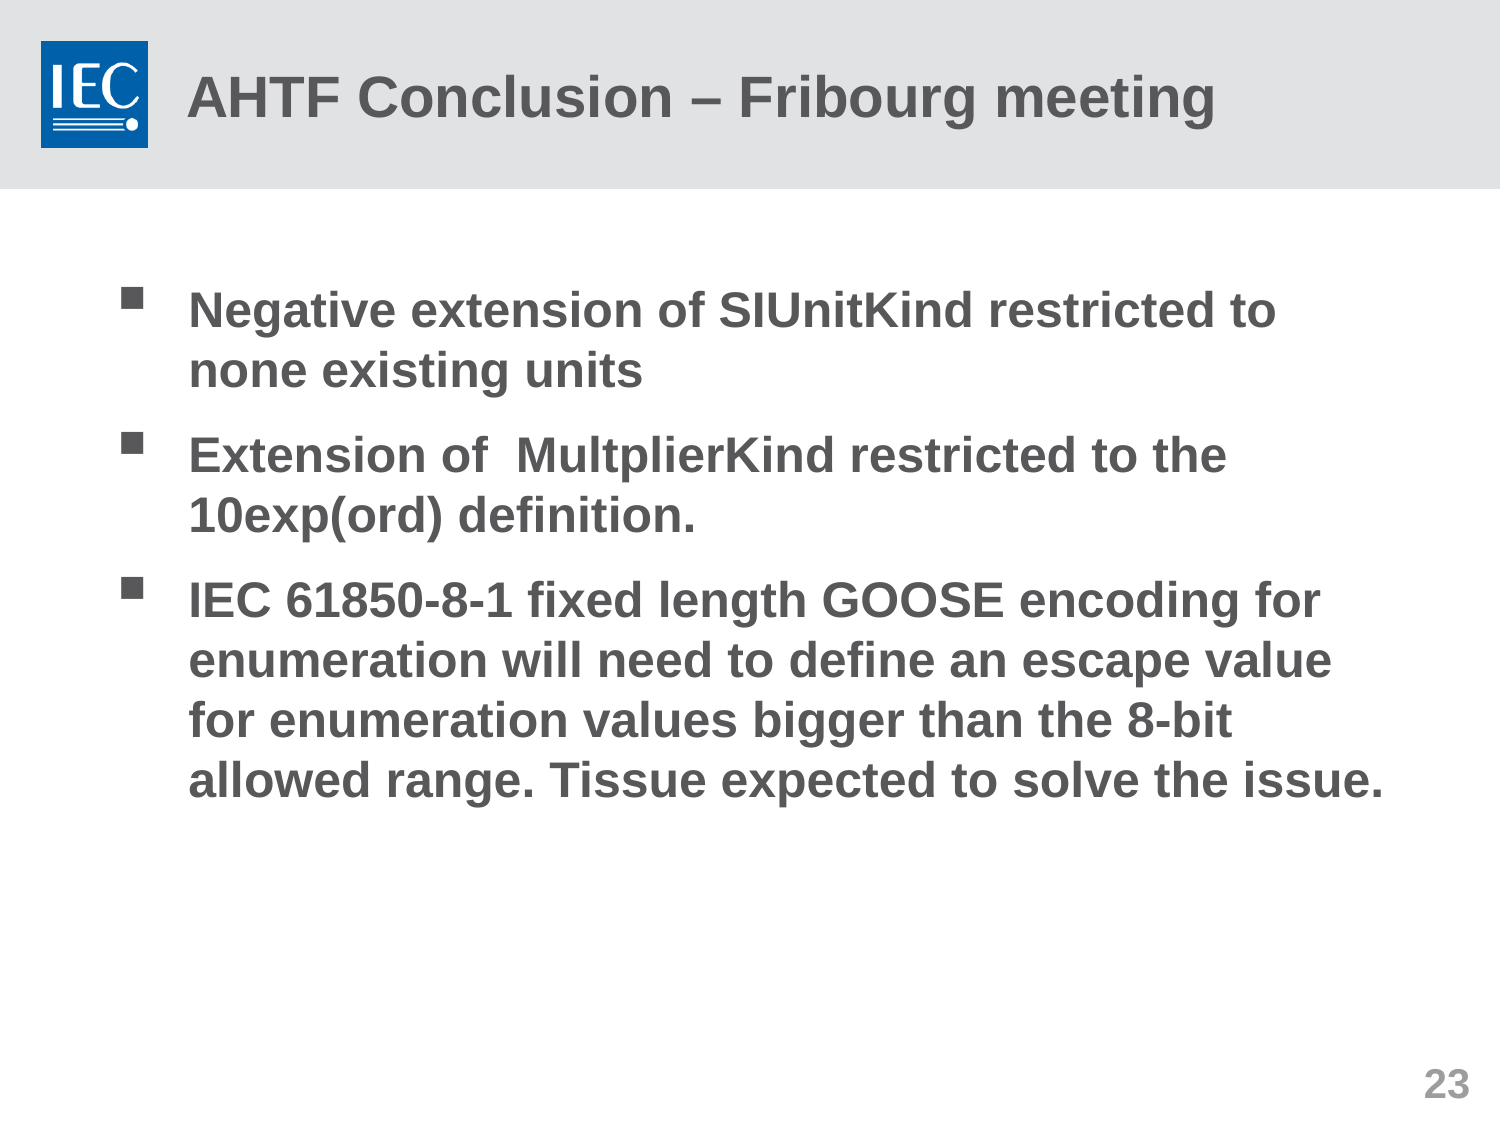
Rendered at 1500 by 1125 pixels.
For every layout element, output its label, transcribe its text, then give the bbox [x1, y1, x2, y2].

picture [0, 0, 1500, 189]
slide_number 23 [1304, 1057, 1471, 1116]
title AHTF Conclusion – Fribourg meeting [171, 41, 1400, 148]
list Negative extension of SIUnitKind restricted to none existing units Extension of MultplierKind restricted to the 10exp(ord) definition. IEC 61850-8-1 fixed length GOOSE encoding for enumeration will need to define an escape value for enumeration values bigger than the 8-bit allowed range. Tissue expected to solve the issue. [115, 277, 1391, 1036]
